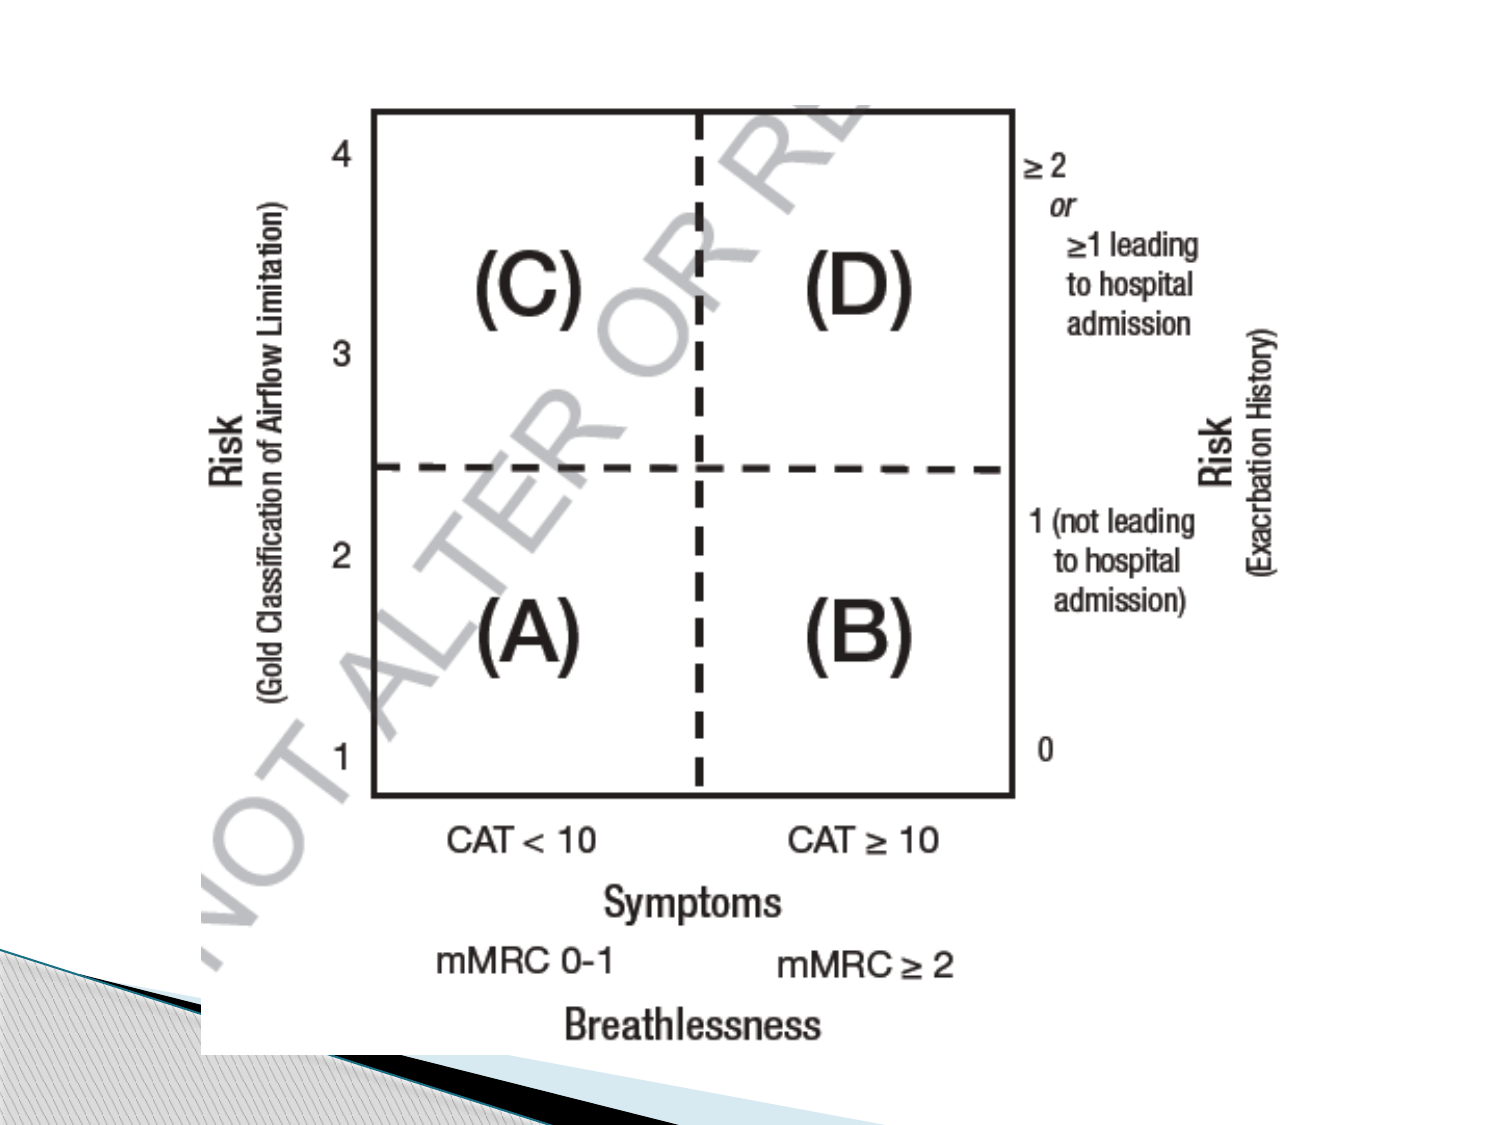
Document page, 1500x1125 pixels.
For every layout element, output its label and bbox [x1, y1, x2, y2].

picture [200, 105, 1284, 1055]
